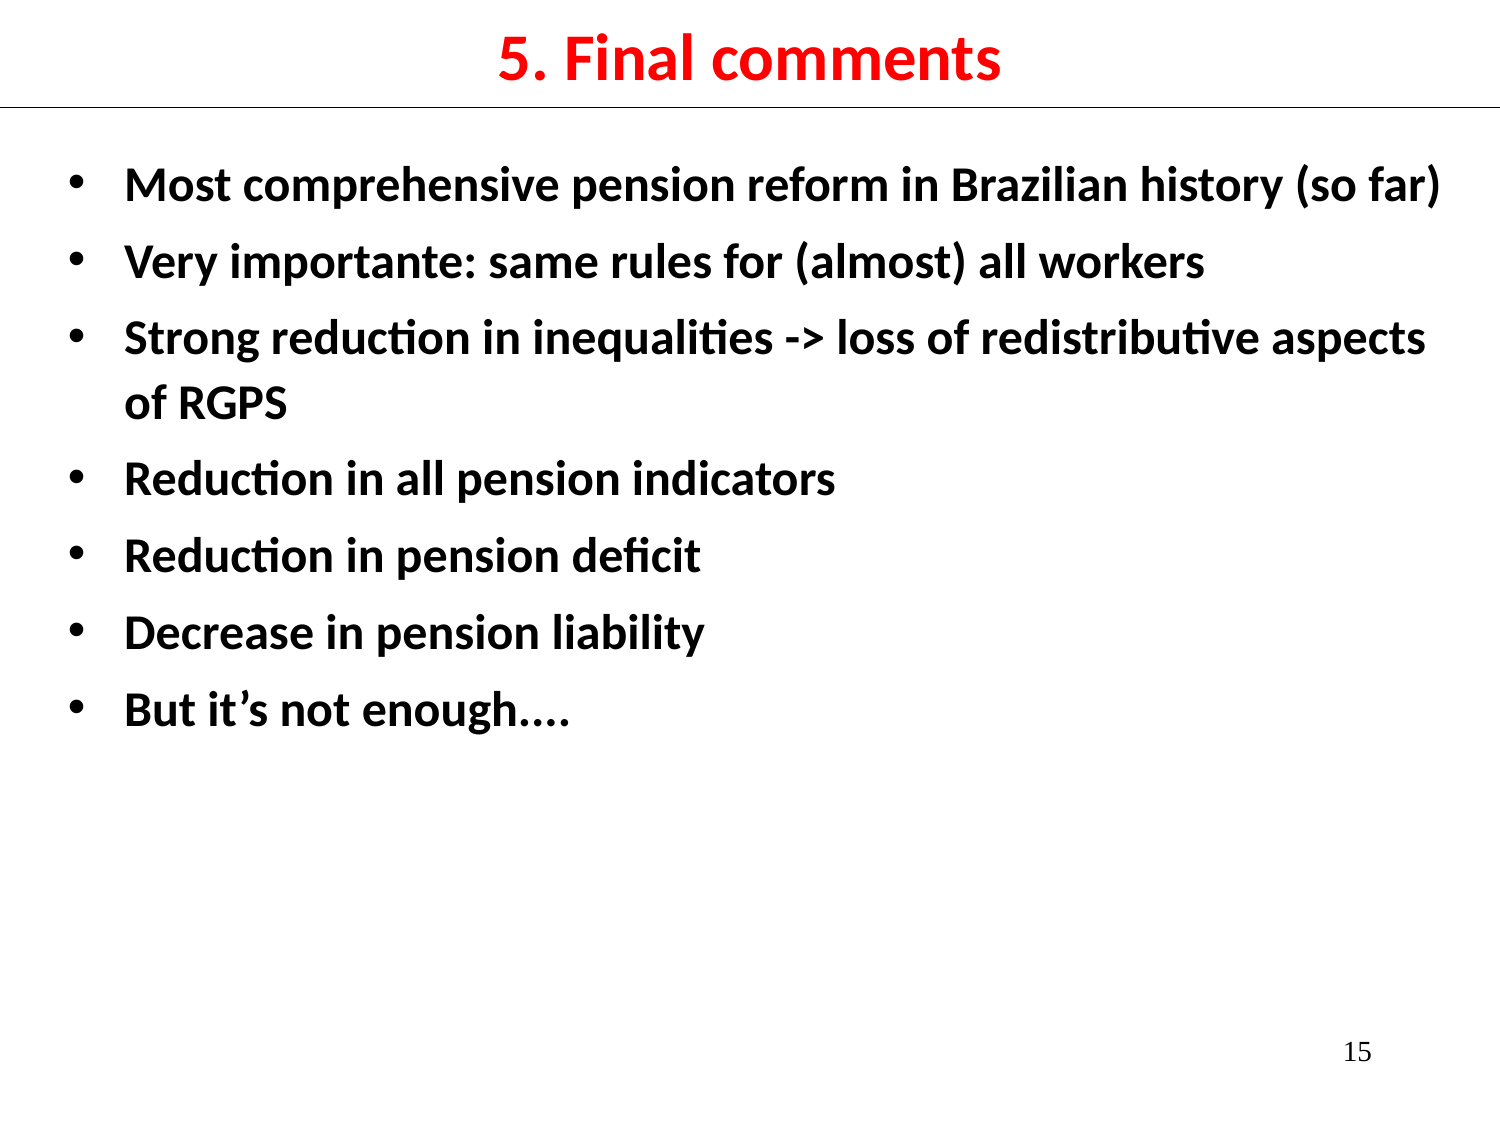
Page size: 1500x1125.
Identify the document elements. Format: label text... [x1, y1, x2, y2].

text_box Most comprehensive pension reform in Brazilian history (so far) Very importante: same rules for (almost) all workers Strong reduction in inequalities -> loss of redistributive aspects of RGPS Reduction in all pension indicators Reduction in pension deficit Decrease in pension liability But it’s not enough.... [53, 139, 1471, 820]
text_box 5. Final comments [18, 12, 1482, 96]
slide_number 15 [1074, 1024, 1388, 1101]
